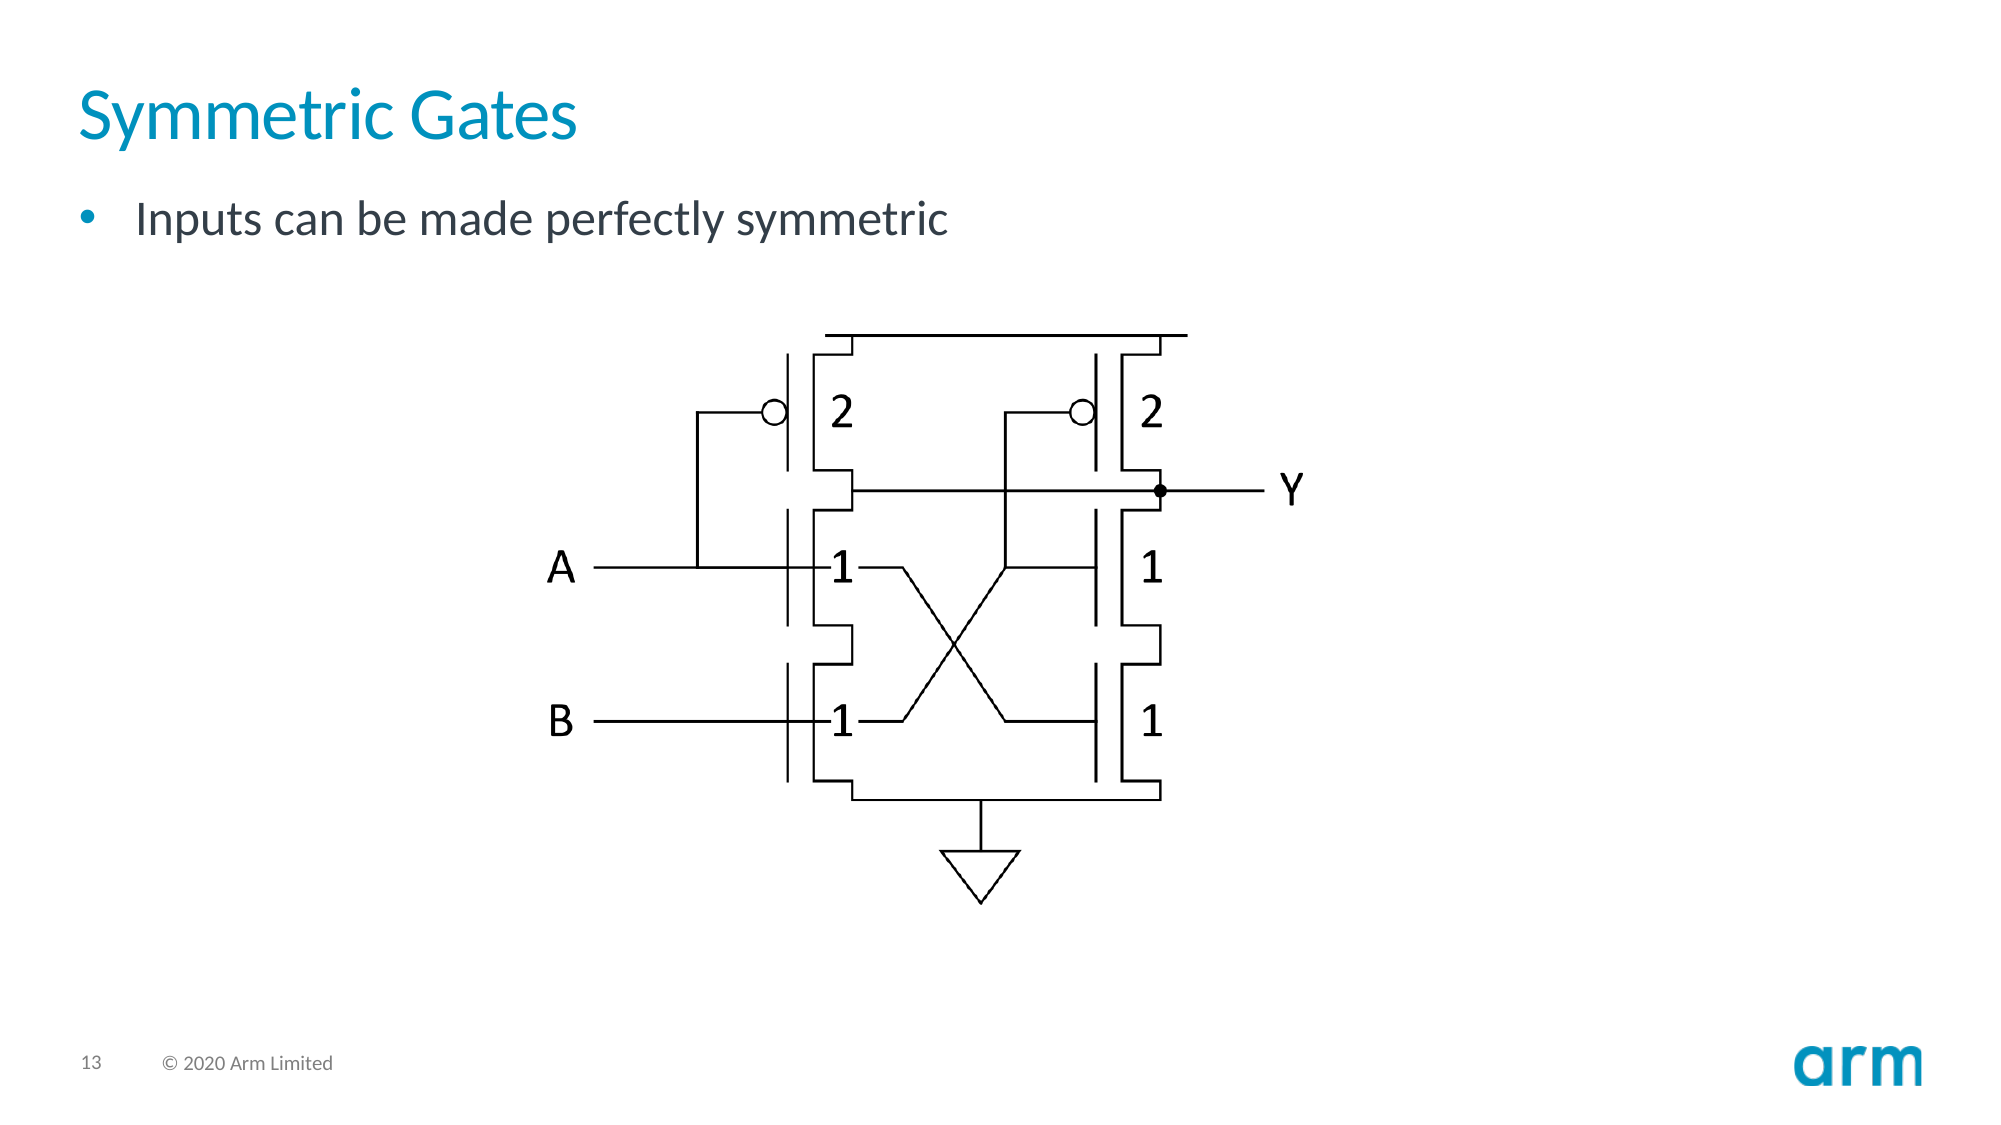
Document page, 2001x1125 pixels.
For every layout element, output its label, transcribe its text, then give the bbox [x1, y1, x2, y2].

title Symmetric Gates [78, 78, 1922, 185]
picture [547, 334, 1303, 905]
list Inputs can be made perfectly symmetric [78, 185, 1923, 941]
